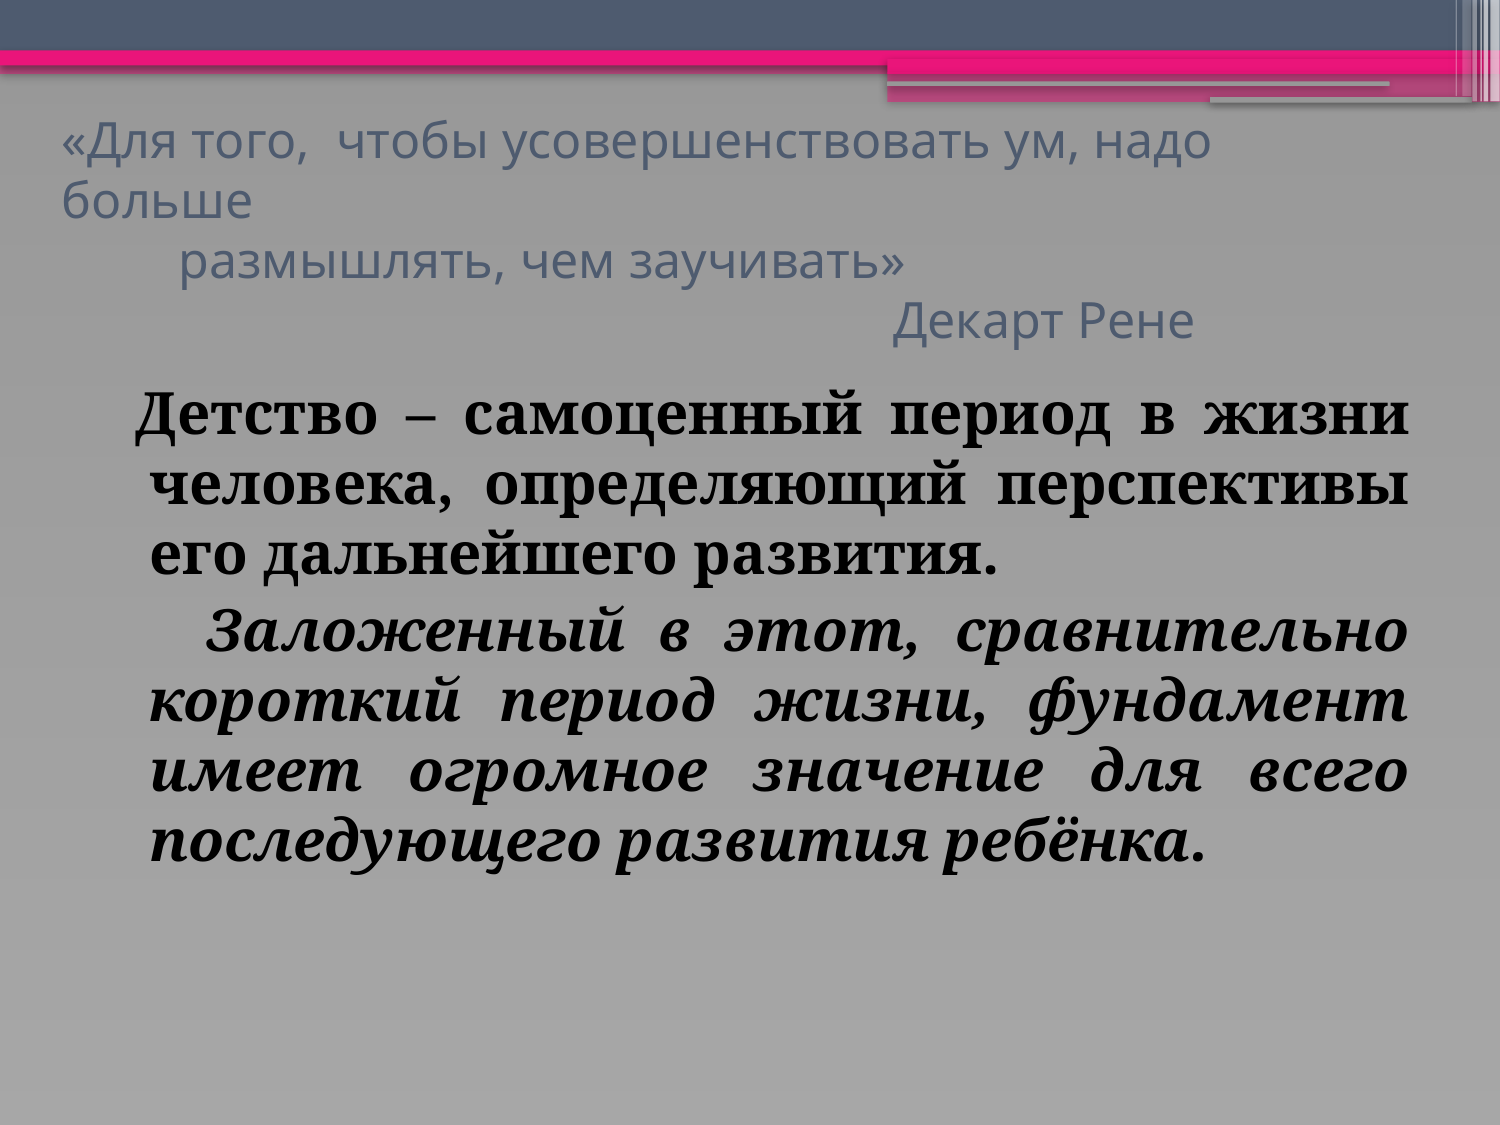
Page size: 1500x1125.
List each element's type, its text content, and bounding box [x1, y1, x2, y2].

title «Для того, чтобы усовершенствовать ум, надо больше размышлять, чем заучивать» Декарт Рене [46, 93, 1426, 363]
list Детство – самоценный период в жизни человека, определяющий перспективы его дальнейшего развития. Заложенный в этот, сравнительно короткий период жизни, фундамент имеет огромное значение для всего последующего развития ребёнка. [74, 368, 1426, 1079]
